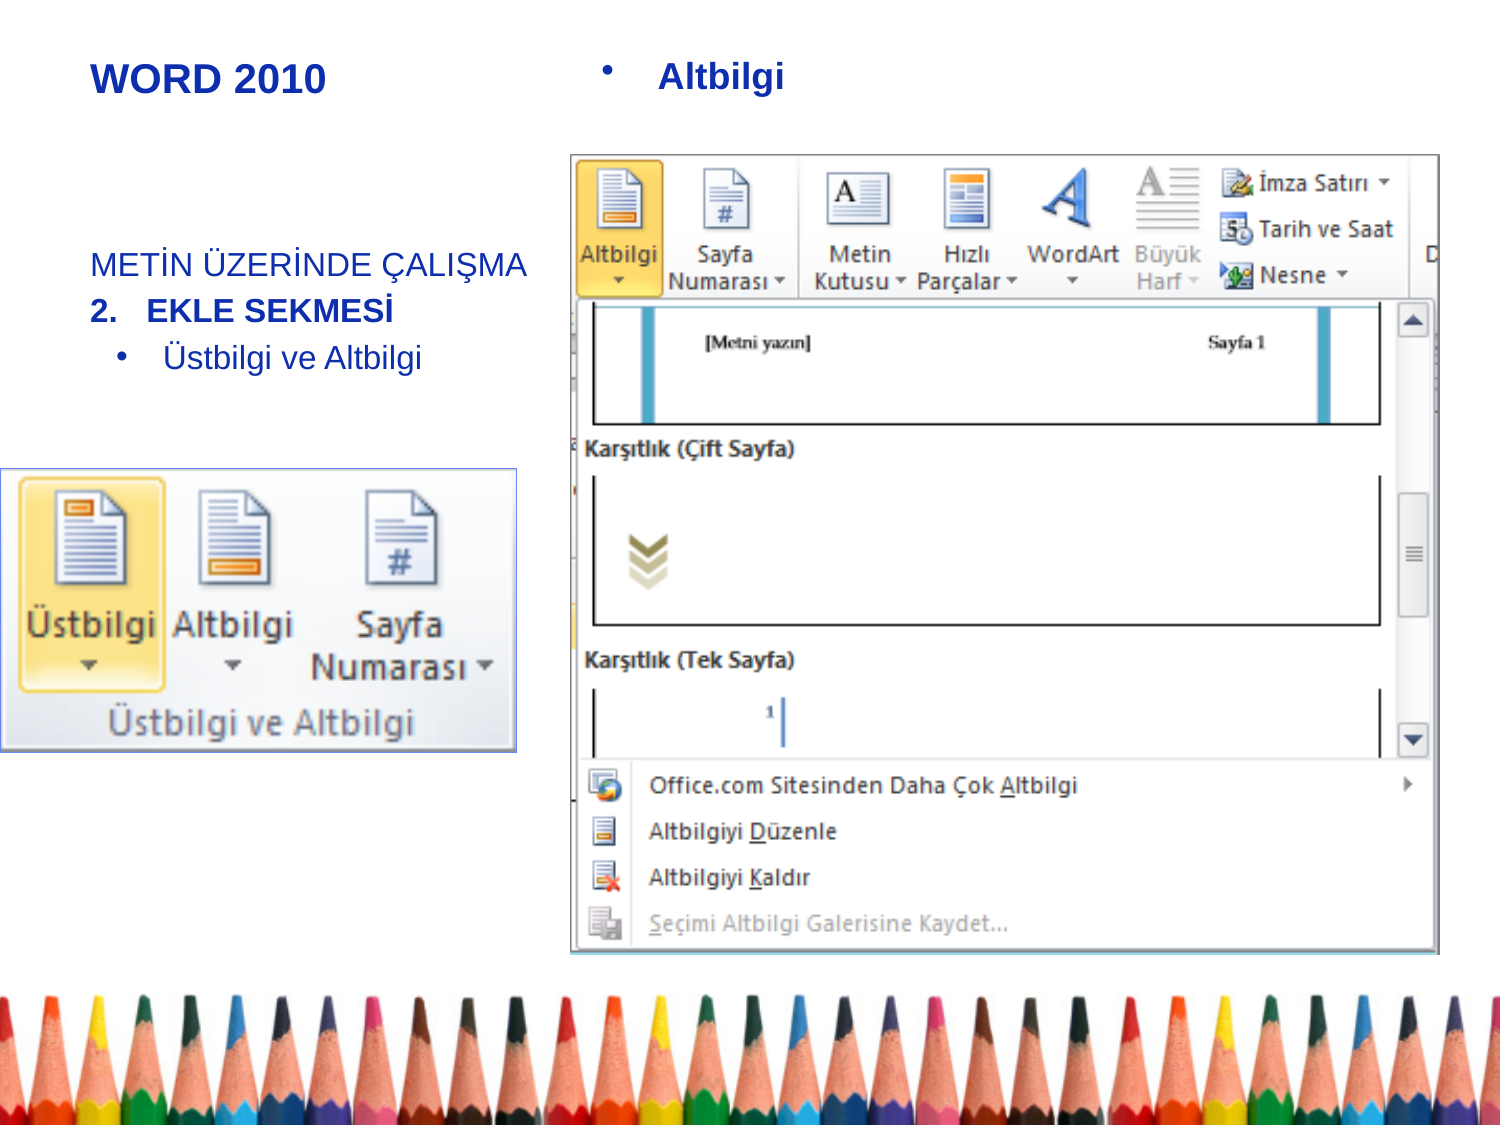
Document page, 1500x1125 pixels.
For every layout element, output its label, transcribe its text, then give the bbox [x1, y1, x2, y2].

picture [0, 0, 1500, 1125]
list Altbilgi [586, 44, 1425, 152]
title WORD 2010 [75, 44, 569, 235]
list METİN ÜZERİNDE ÇALIŞMA Ekle Sekmesi Üstbilgi ve Altbilgi [75, 235, 569, 1005]
